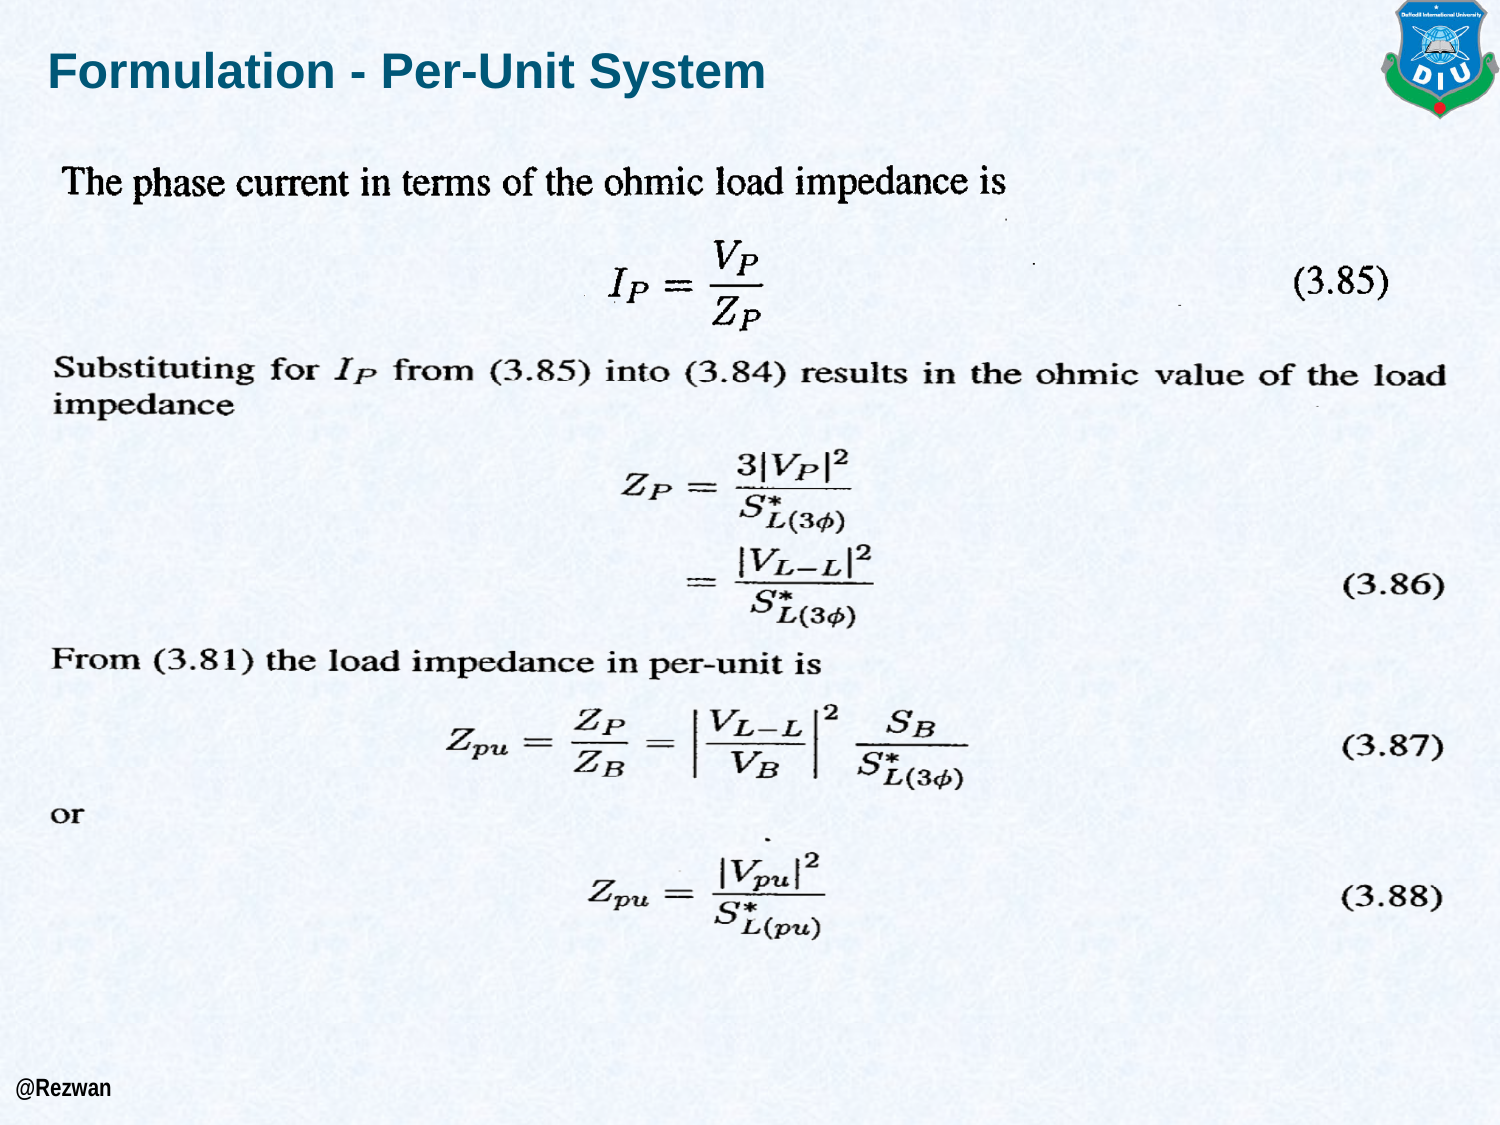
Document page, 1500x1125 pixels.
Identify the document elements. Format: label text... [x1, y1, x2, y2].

picture [49, 149, 1409, 341]
picture [1380, 0, 1500, 120]
text_box Formulation - Per-Unit System [32, 31, 783, 107]
picture [32, 344, 1471, 950]
